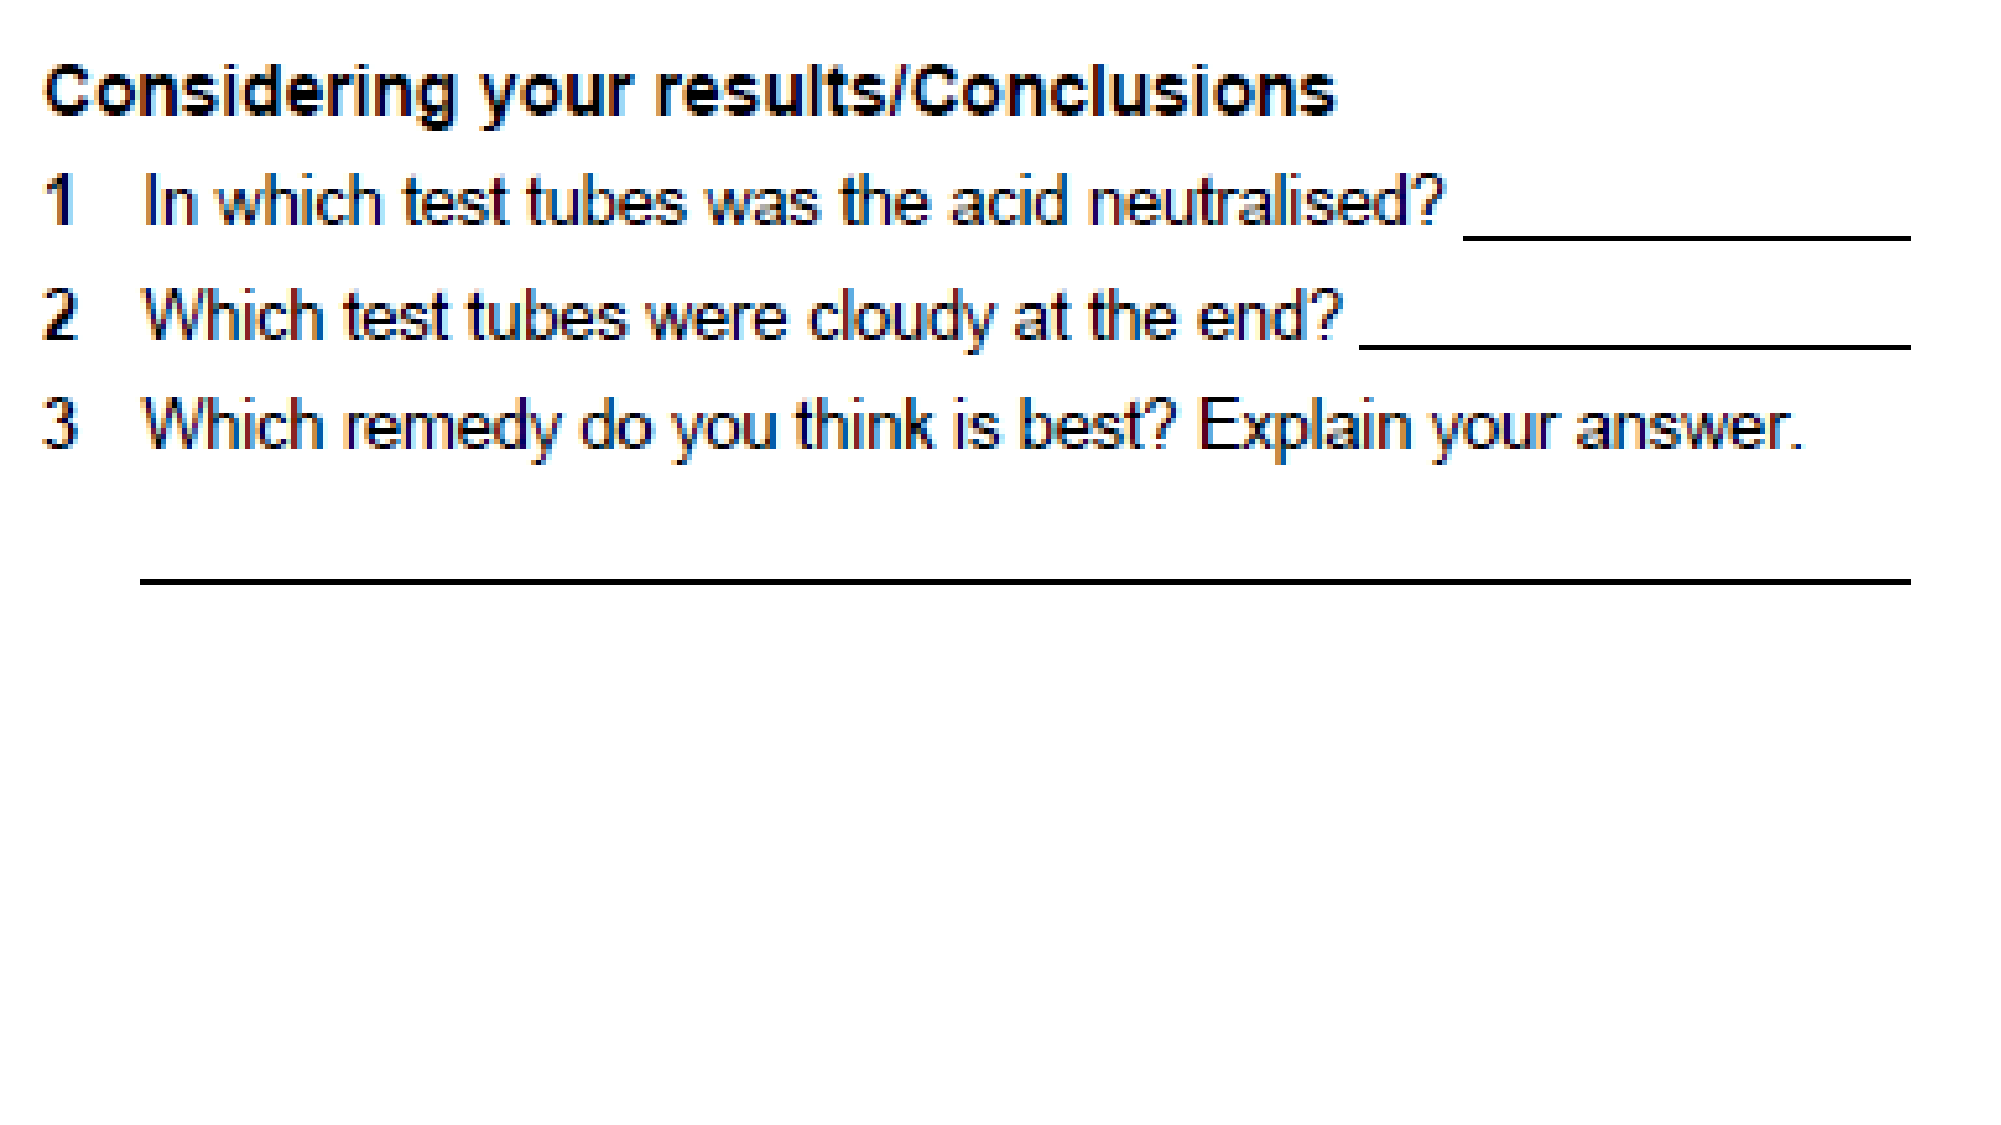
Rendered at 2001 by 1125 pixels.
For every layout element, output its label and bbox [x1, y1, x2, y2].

list [42, 59, 1911, 705]
